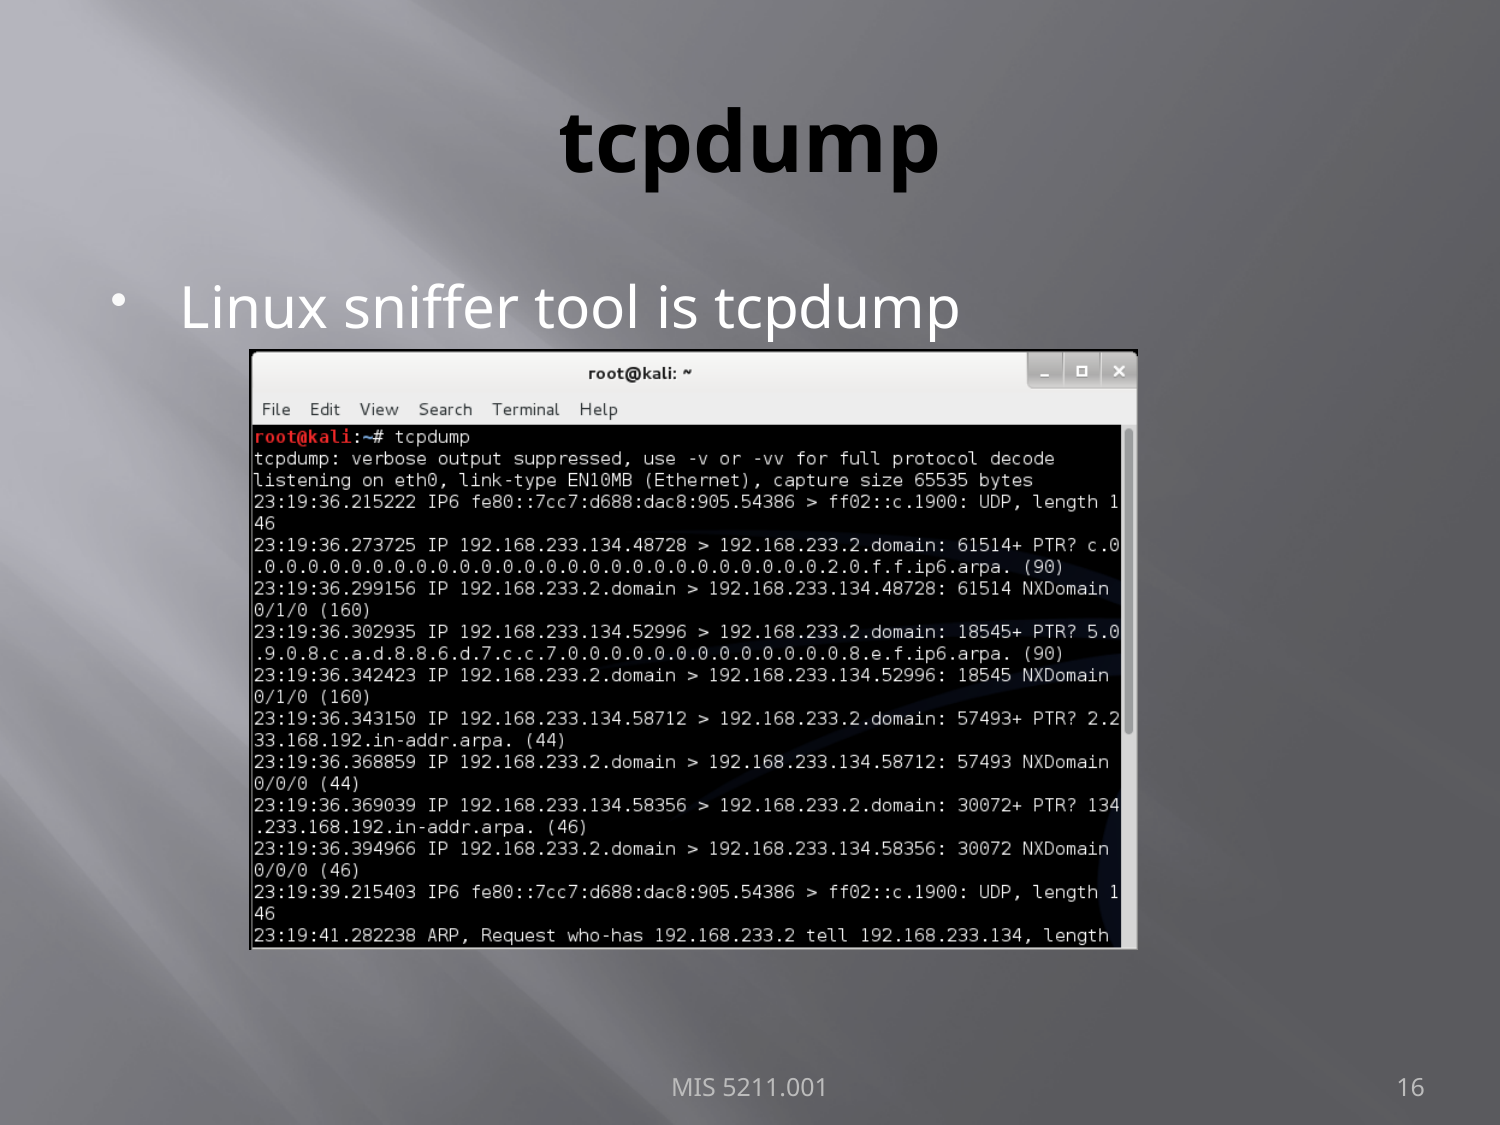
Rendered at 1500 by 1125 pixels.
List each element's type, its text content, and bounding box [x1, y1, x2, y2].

footer MIS 5211.001 [512, 1052, 988, 1113]
slide_number 16 [1299, 1052, 1425, 1113]
list Linux sniffer tool is tcpdump [75, 262, 1425, 1035]
picture [249, 349, 1138, 950]
title tcpdump [75, 45, 1425, 233]
